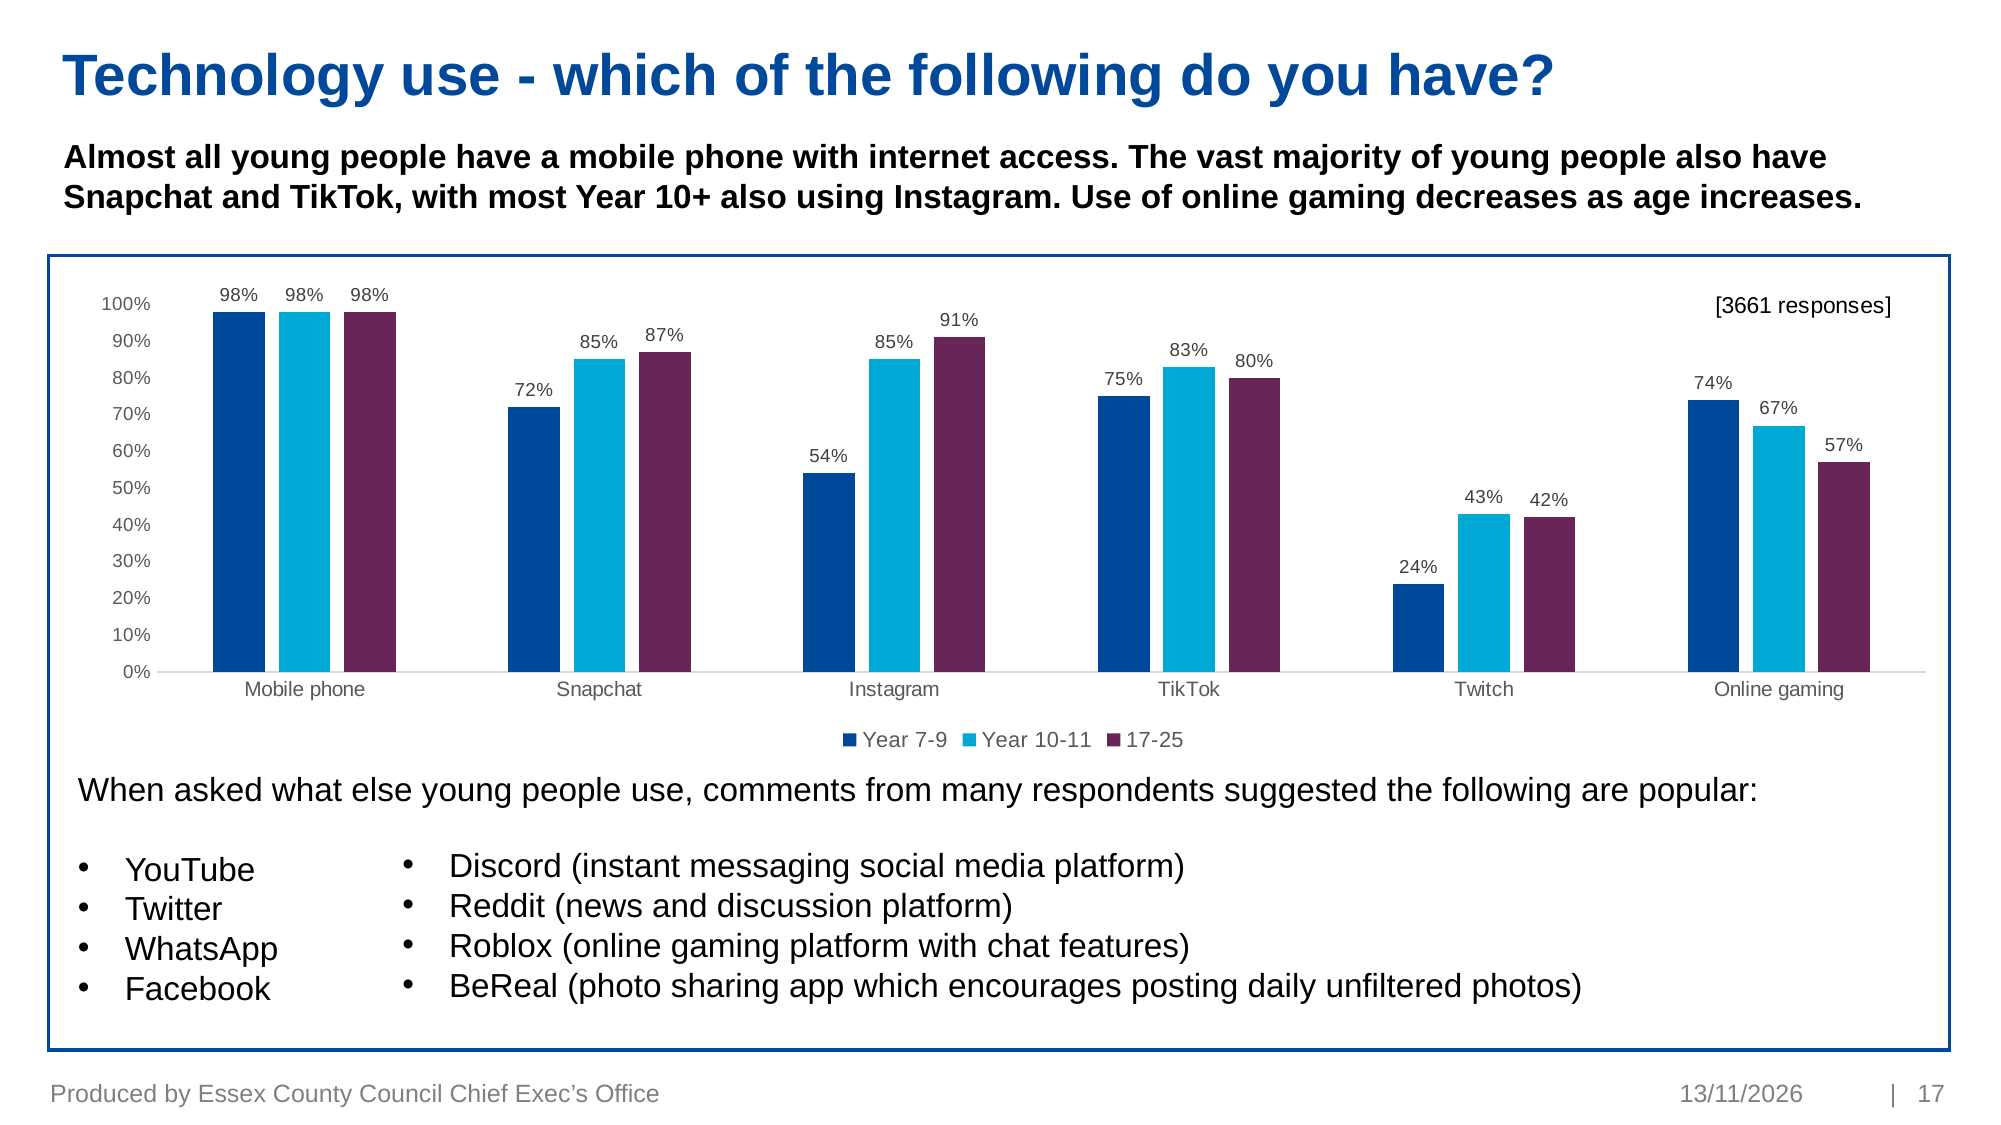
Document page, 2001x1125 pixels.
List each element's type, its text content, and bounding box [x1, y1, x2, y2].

text_box Discord (instant messaging social media platform) Reddit (news and discussion platform) Roblox (online gaming platform with chat features) BeReal (photo sharing app which encourages posting daily unfiltered photos) [387, 837, 1622, 1012]
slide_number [1443, 1081, 1804, 1104]
text_box Almost all young people have a mobile phone with internet access. The vast majority of young people also have Snapchat and TikTok, with most Year 10+ also using Instagram. Use of online gaming decreases as age increases. [48, 128, 1952, 223]
text_box [48, 254, 1951, 1051]
slide_number | 17 [1817, 1081, 1946, 1104]
chart [63, 283, 1965, 759]
footer Produced by Essex County Council Chief Exec’s Office [50, 1081, 996, 1104]
title Technology use - which of the following do you have? [47, 42, 1578, 109]
text_box When asked what else young people use, comments from many respondents suggested the following are popular: YouTube Twitter WhatsApp Facebook [63, 760, 1818, 1015]
